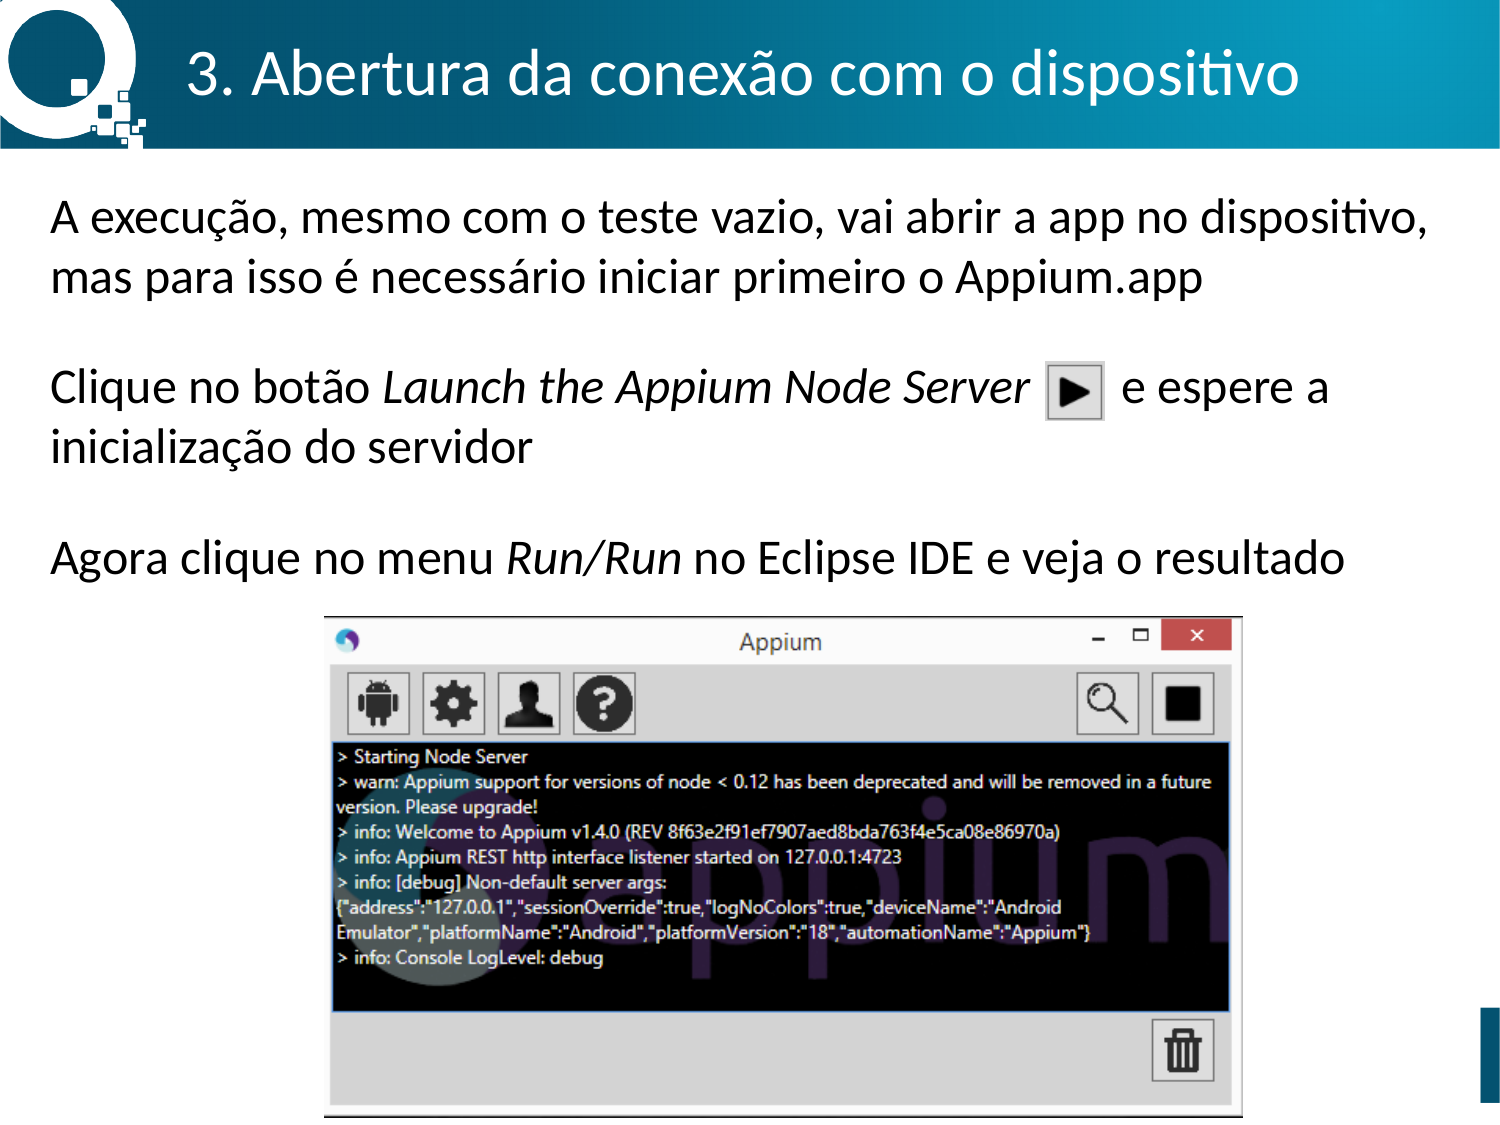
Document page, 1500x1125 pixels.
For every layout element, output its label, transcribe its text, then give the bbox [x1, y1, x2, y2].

text_box A execução, mesmo com o teste vazio, vai abrir a app no dispositivo, mas para isso é necessário iniciar primeiro o Appium.app Clique no botão Launch the Appium Node Server e espere a inicialização do servidor Agora clique no menu Run/Run no Eclipse IDE e veja o resultado [35, 175, 1465, 1047]
picture [117, 124, 142, 149]
picture [324, 616, 1243, 1118]
picture [133, 119, 145, 132]
picture [120, 93, 128, 100]
text_box 3. Abertura da conexão com o dispositivo [171, 0, 1500, 138]
picture [0, 0, 135, 138]
picture [1045, 361, 1105, 422]
